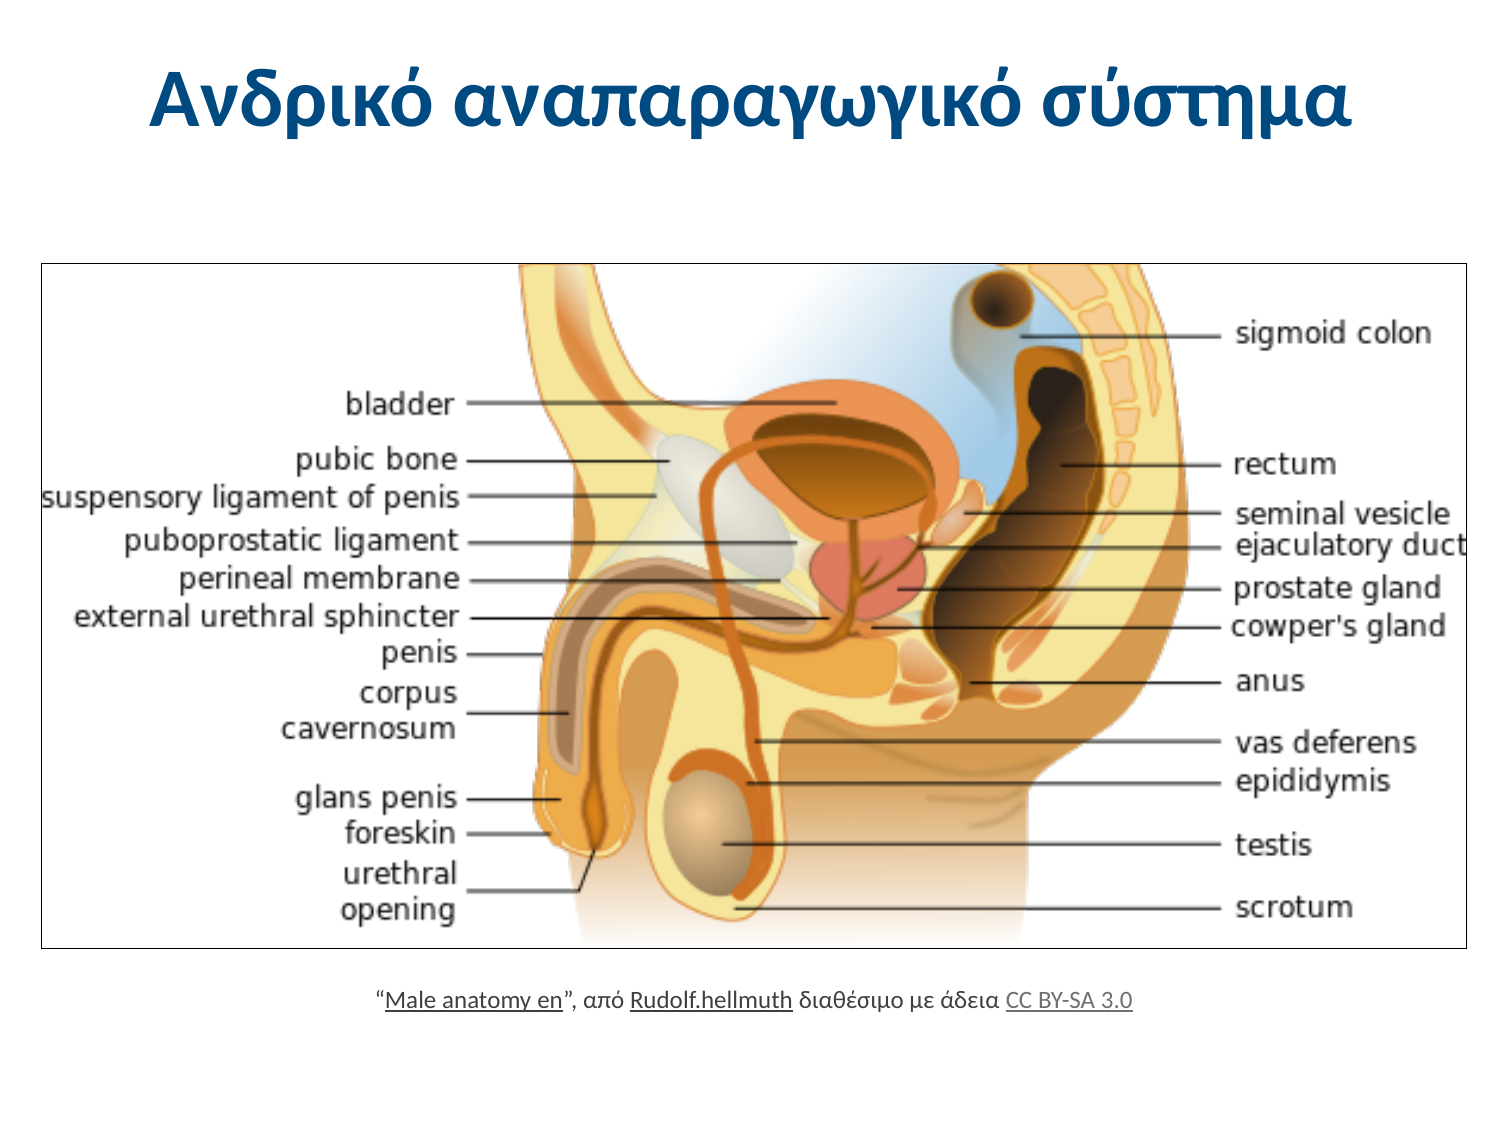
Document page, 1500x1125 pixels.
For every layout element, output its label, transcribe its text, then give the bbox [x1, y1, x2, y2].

picture [41, 263, 1467, 949]
title Ανδρικό αναπαραγωγικό σύστημα [76, 19, 1427, 169]
text_box “Male anatomy en”, από Rudolf.hellmuth διαθέσιμο με άδεια CC BY-SA 3.0 [239, 975, 1268, 1021]
